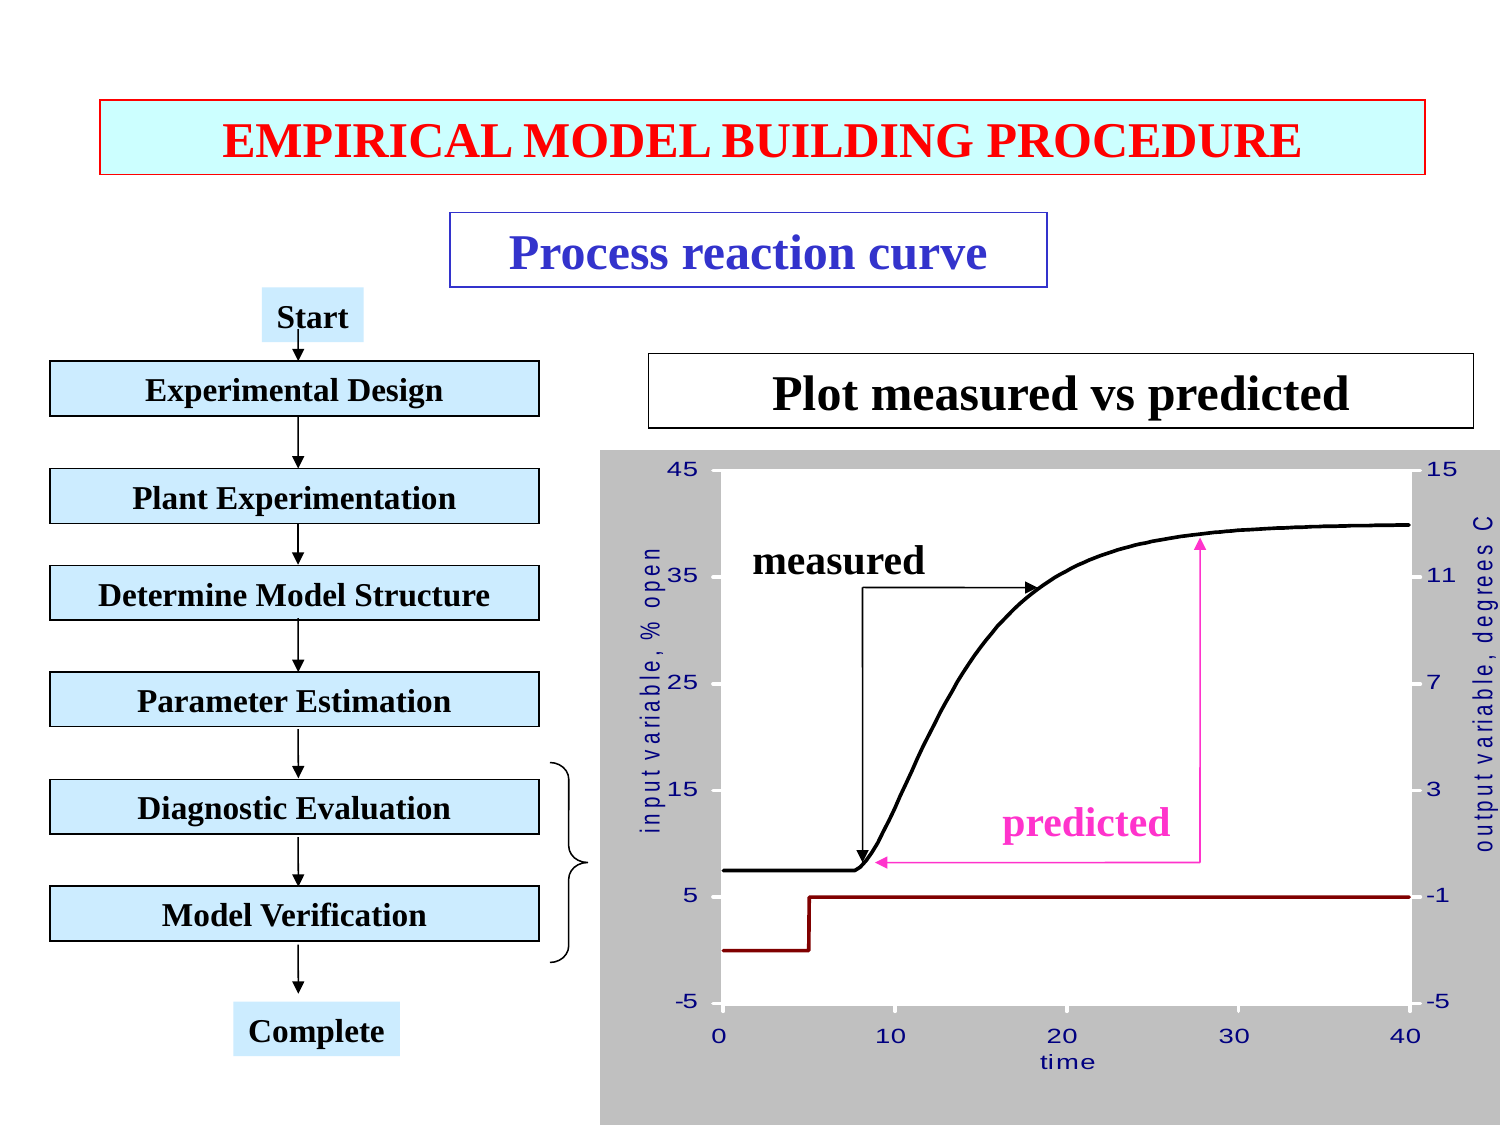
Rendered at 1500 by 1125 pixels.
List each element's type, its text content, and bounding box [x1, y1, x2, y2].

text_box EMPIRICAL MODEL BUILDING PROCEDURE [99, 99, 1425, 175]
text_box [549, 762, 588, 963]
text_box Plot measured vs predicted [648, 353, 1474, 429]
text_box Process reaction curve [450, 212, 1047, 288]
picture [599, 449, 1500, 1125]
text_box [49, 287, 540, 1057]
